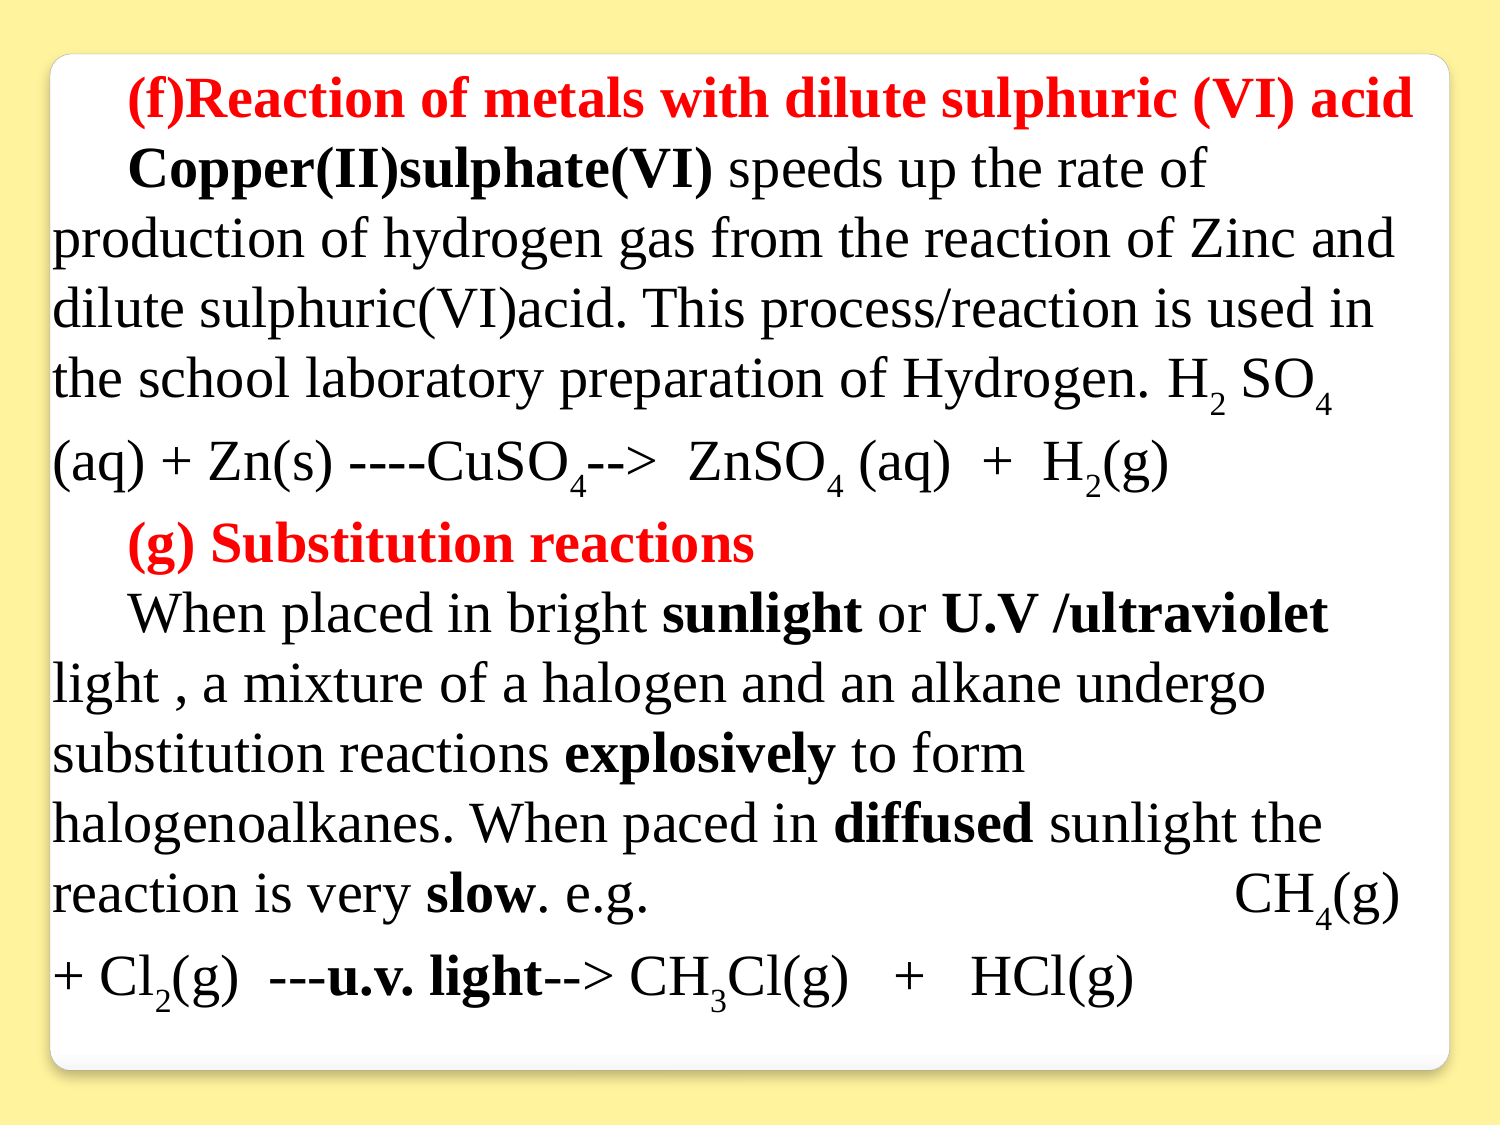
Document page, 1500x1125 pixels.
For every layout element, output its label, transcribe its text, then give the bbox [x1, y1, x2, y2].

text_box (f)Reaction of metals with dilute sulphuric (VI) acid Copper(II)sulphate(VI) speeds up the rate of production of hydrogen gas from the reaction of Zinc and dilute sulphuric(VI)acid. This process/reaction is used in the school laboratory preparation of Hydrogen. H2 SO4 (aq) + Zn(s) ----CuSO4--> ZnSO4 (aq) + H2(g) (g) Substitution reactions When placed in bright sunlight or U.V /ultraviolet light , a mixture of a halogen and an alkane undergo substitution reactions explosively to form halogenoalkanes. When paced in diffused sunlight the reaction is very slow. e.g. CH4(g) + Cl2(g) ---u.v. light--> CH3Cl(g) + HCl(g) [37, 52, 1438, 1027]
